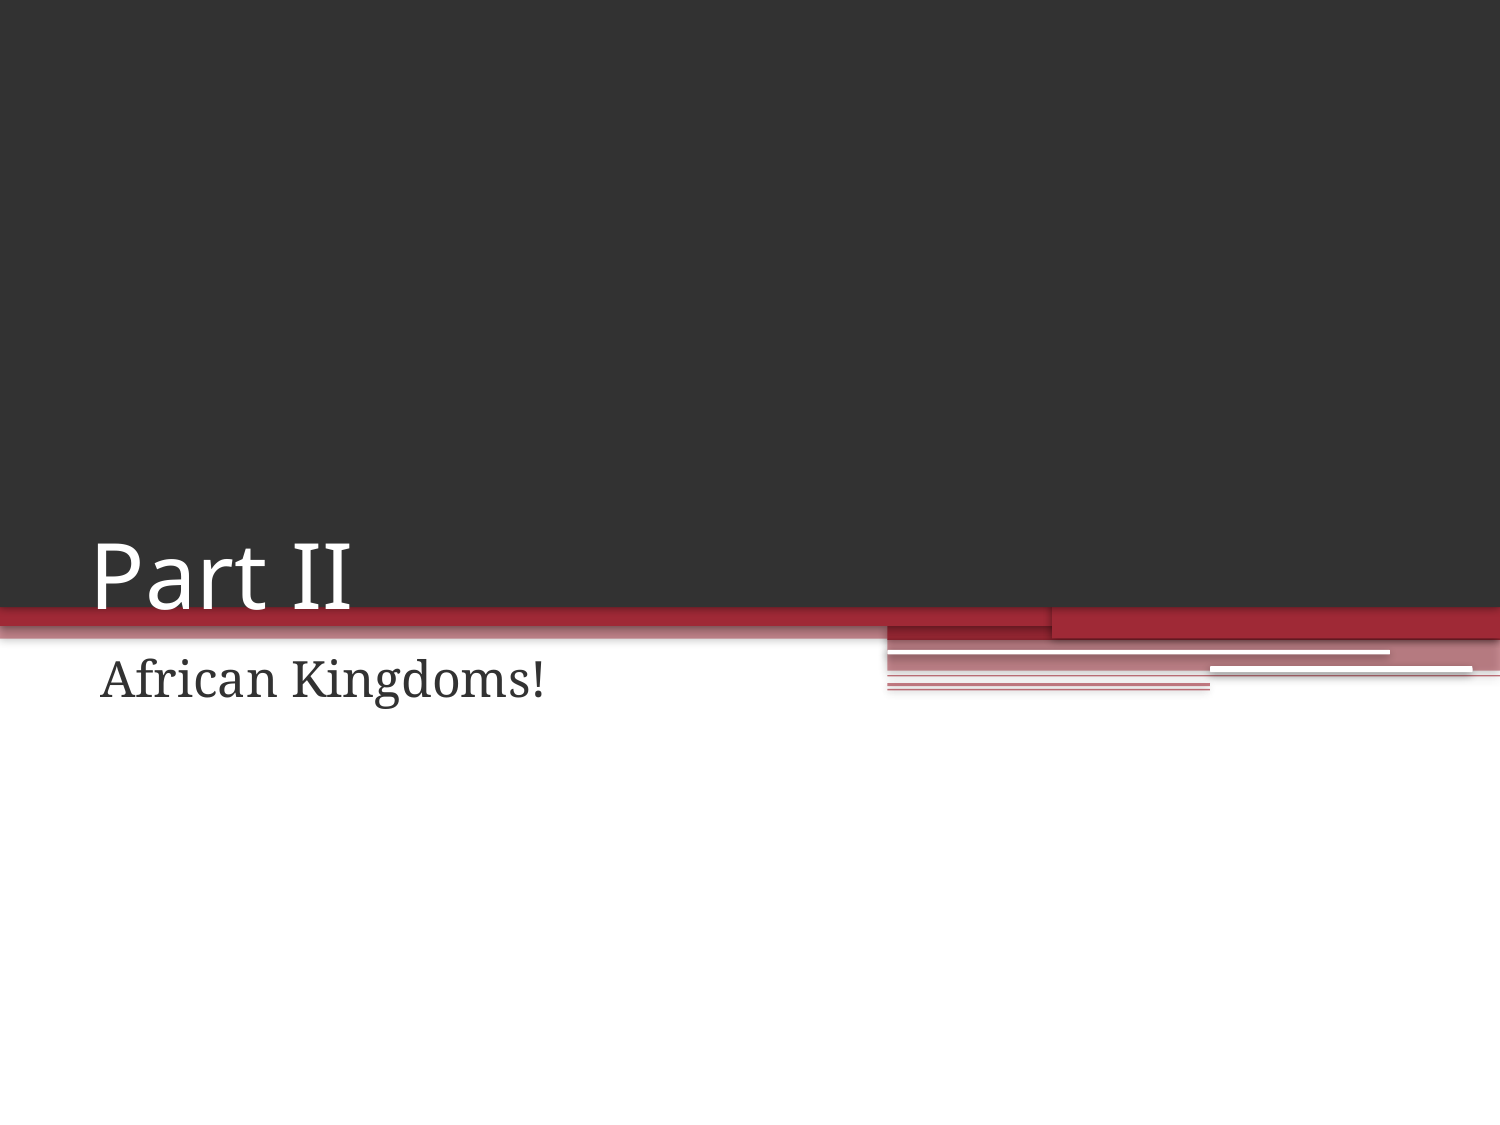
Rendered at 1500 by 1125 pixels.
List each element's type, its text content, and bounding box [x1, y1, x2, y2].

subtitle African Kingdoms! [75, 639, 888, 928]
title Part II [75, 394, 1463, 636]
